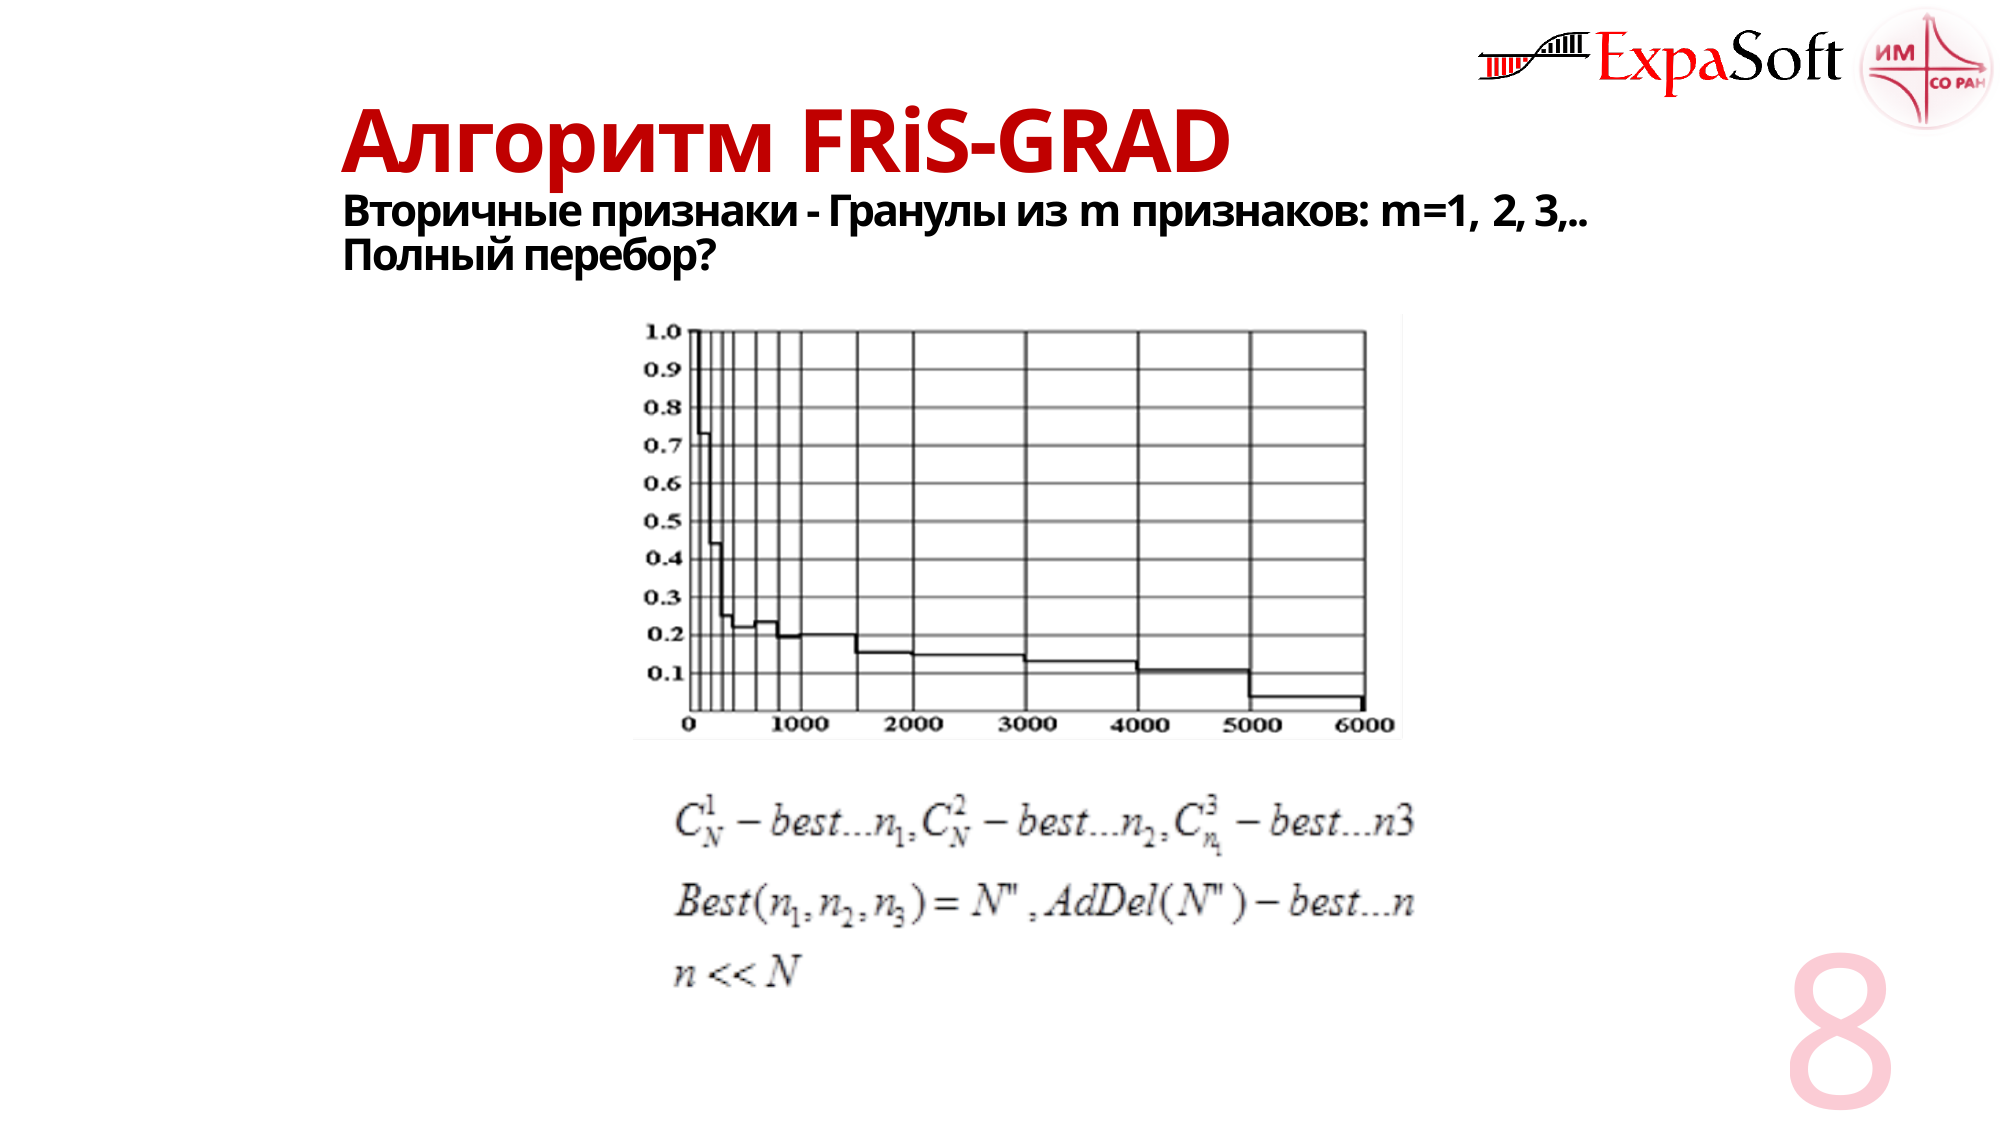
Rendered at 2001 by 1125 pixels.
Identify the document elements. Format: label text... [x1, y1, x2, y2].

picture [669, 786, 1426, 1083]
slide_number 8 [1437, 963, 1918, 1125]
title Алгоритм FRiS-GRAD Вторичные признаки - Гранулы из m признаков: m=1, 2, 3,.. Полный перебор? [326, 78, 1674, 303]
picture [1477, 30, 1844, 98]
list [633, 314, 1404, 740]
